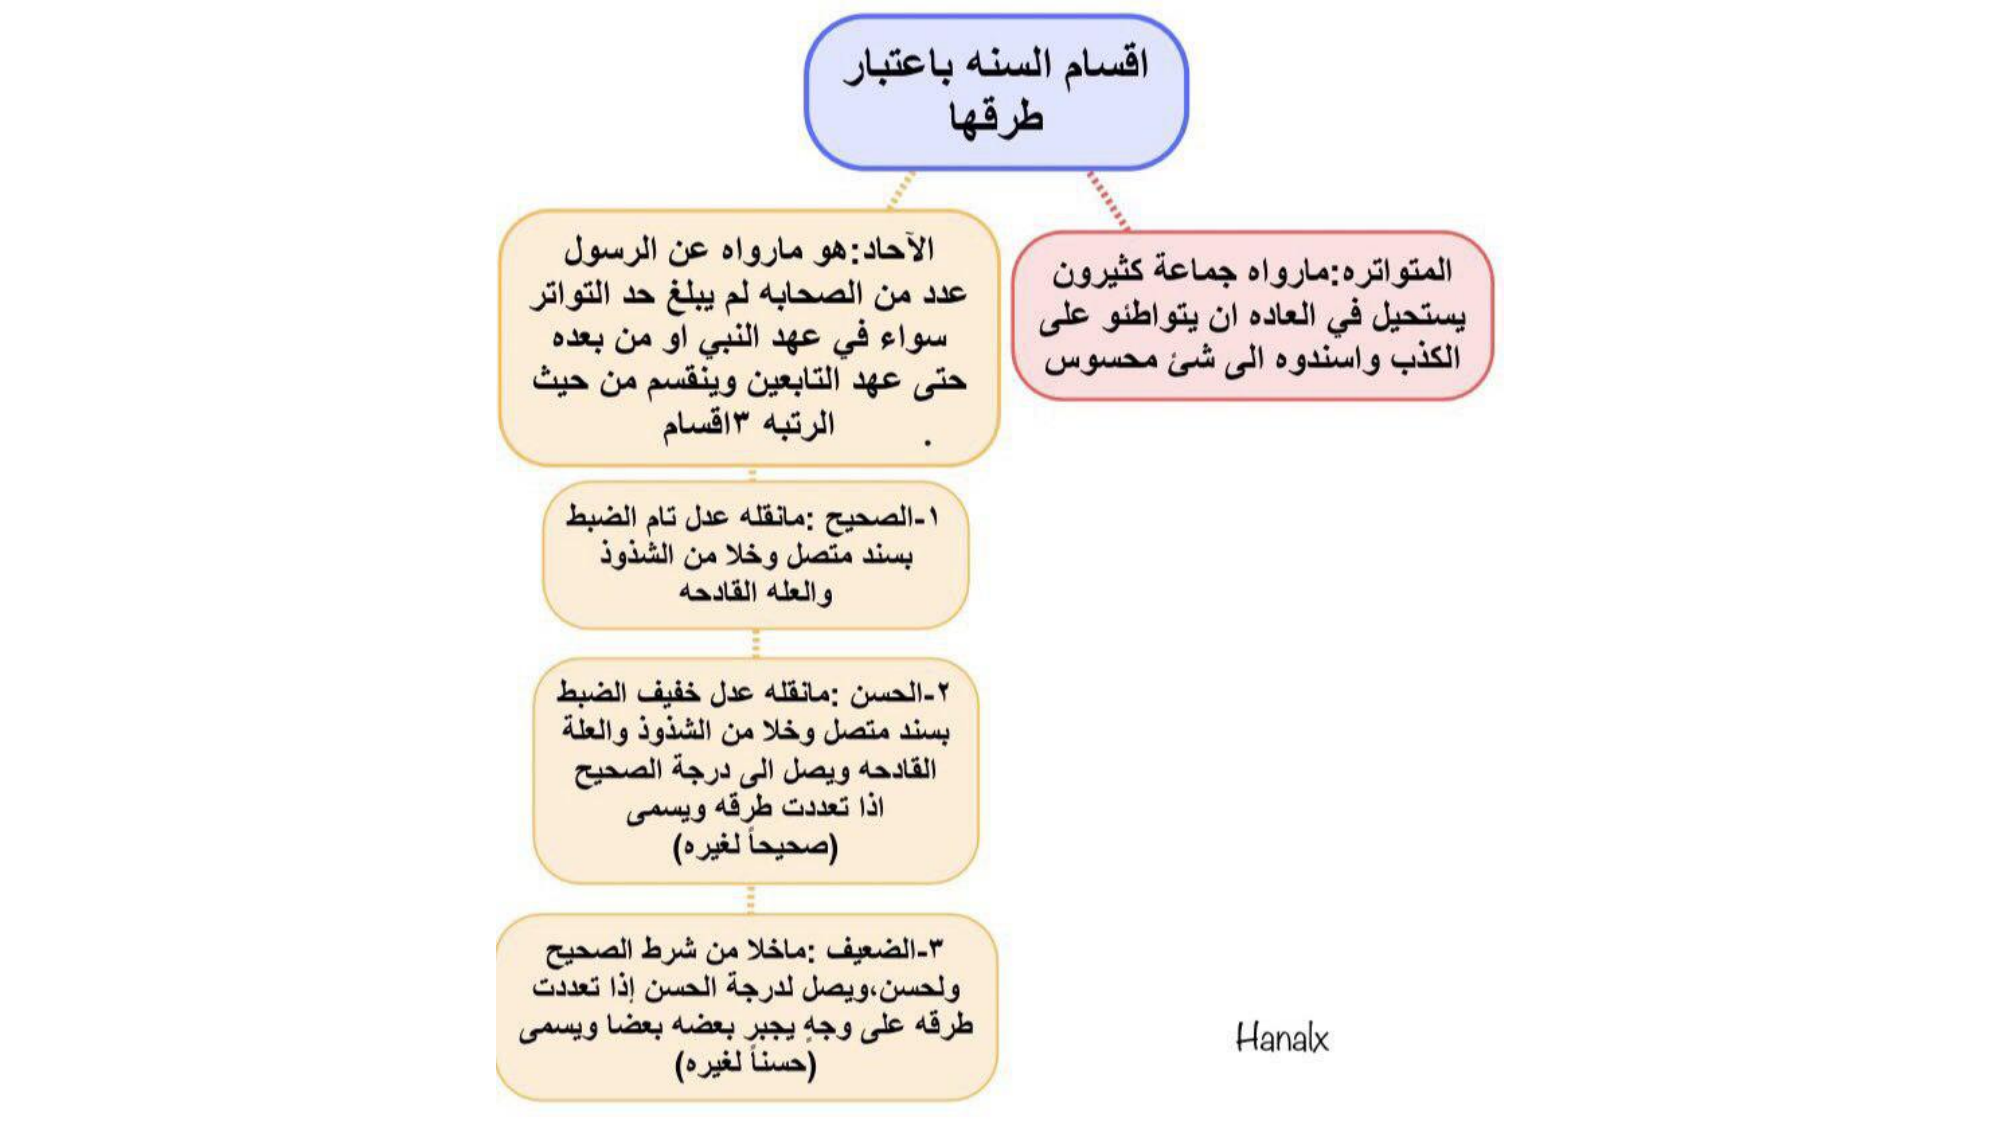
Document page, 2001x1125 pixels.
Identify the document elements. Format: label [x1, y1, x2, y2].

picture [496, 0, 1504, 1125]
